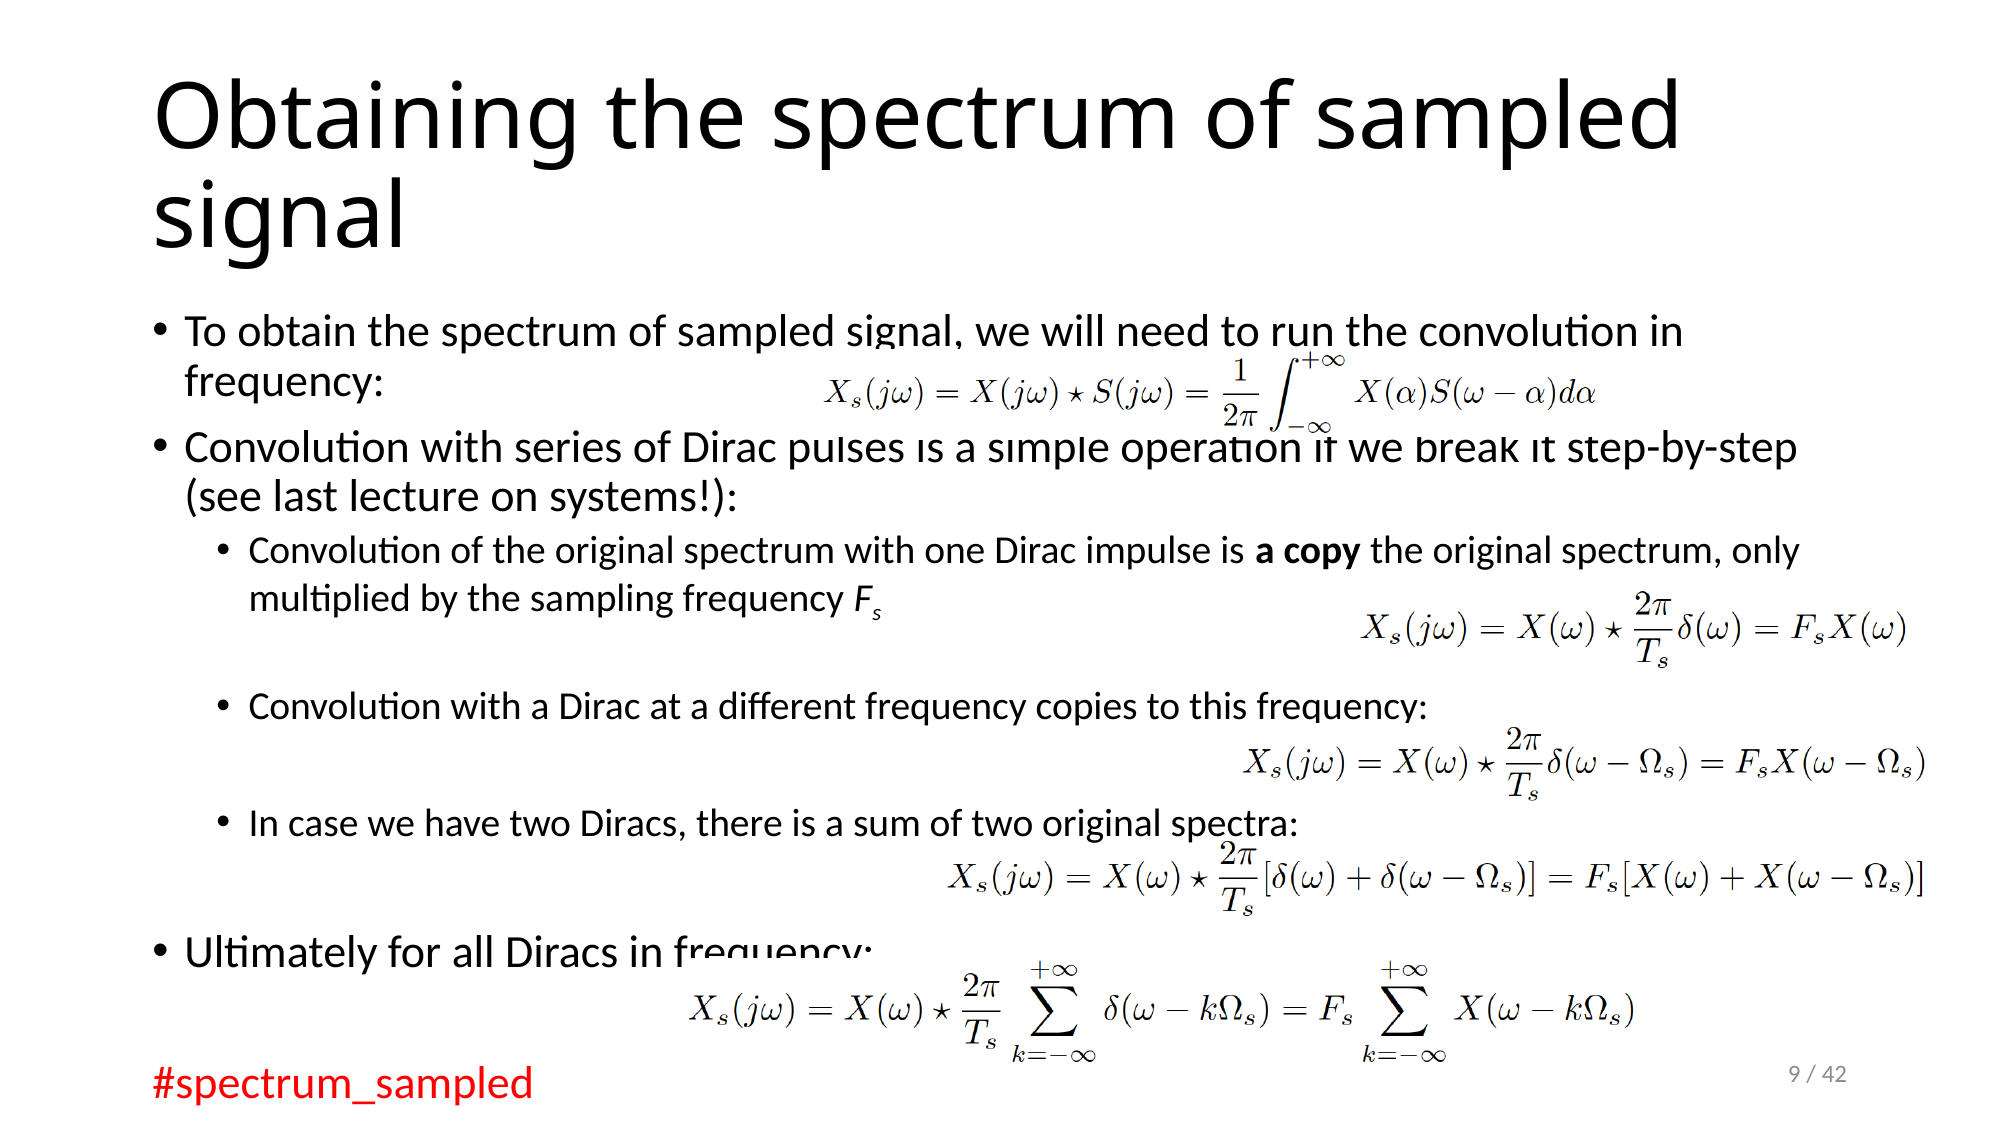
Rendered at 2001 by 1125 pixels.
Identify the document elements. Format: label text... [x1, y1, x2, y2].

picture [1236, 723, 1929, 801]
title Obtaining the spectrum of sampled signal [137, 59, 1863, 278]
picture [938, 832, 1929, 917]
list To obtain the spectrum of sampled signal, we will need to run the convolution in frequency: Convolution with series of Dirac pulses is a simple operation if we break it step-by-step (see last lecture on systems!): Convolution of the original spectrum with one Dirac impulse is a copy the original spectrum, only multiplied by the sampling frequency Fs Convolution with a Dirac at a different frequency copies to this frequency: In case we have two Diracs, there is a sum of two original spectra: Ultimately for all Diracs in frequency: #spectrum_sampled [137, 299, 1863, 1118]
picture [1354, 586, 1910, 672]
picture [689, 958, 1635, 1067]
picture [822, 349, 1600, 437]
slide_number 9 / 42 [1412, 1042, 1863, 1103]
